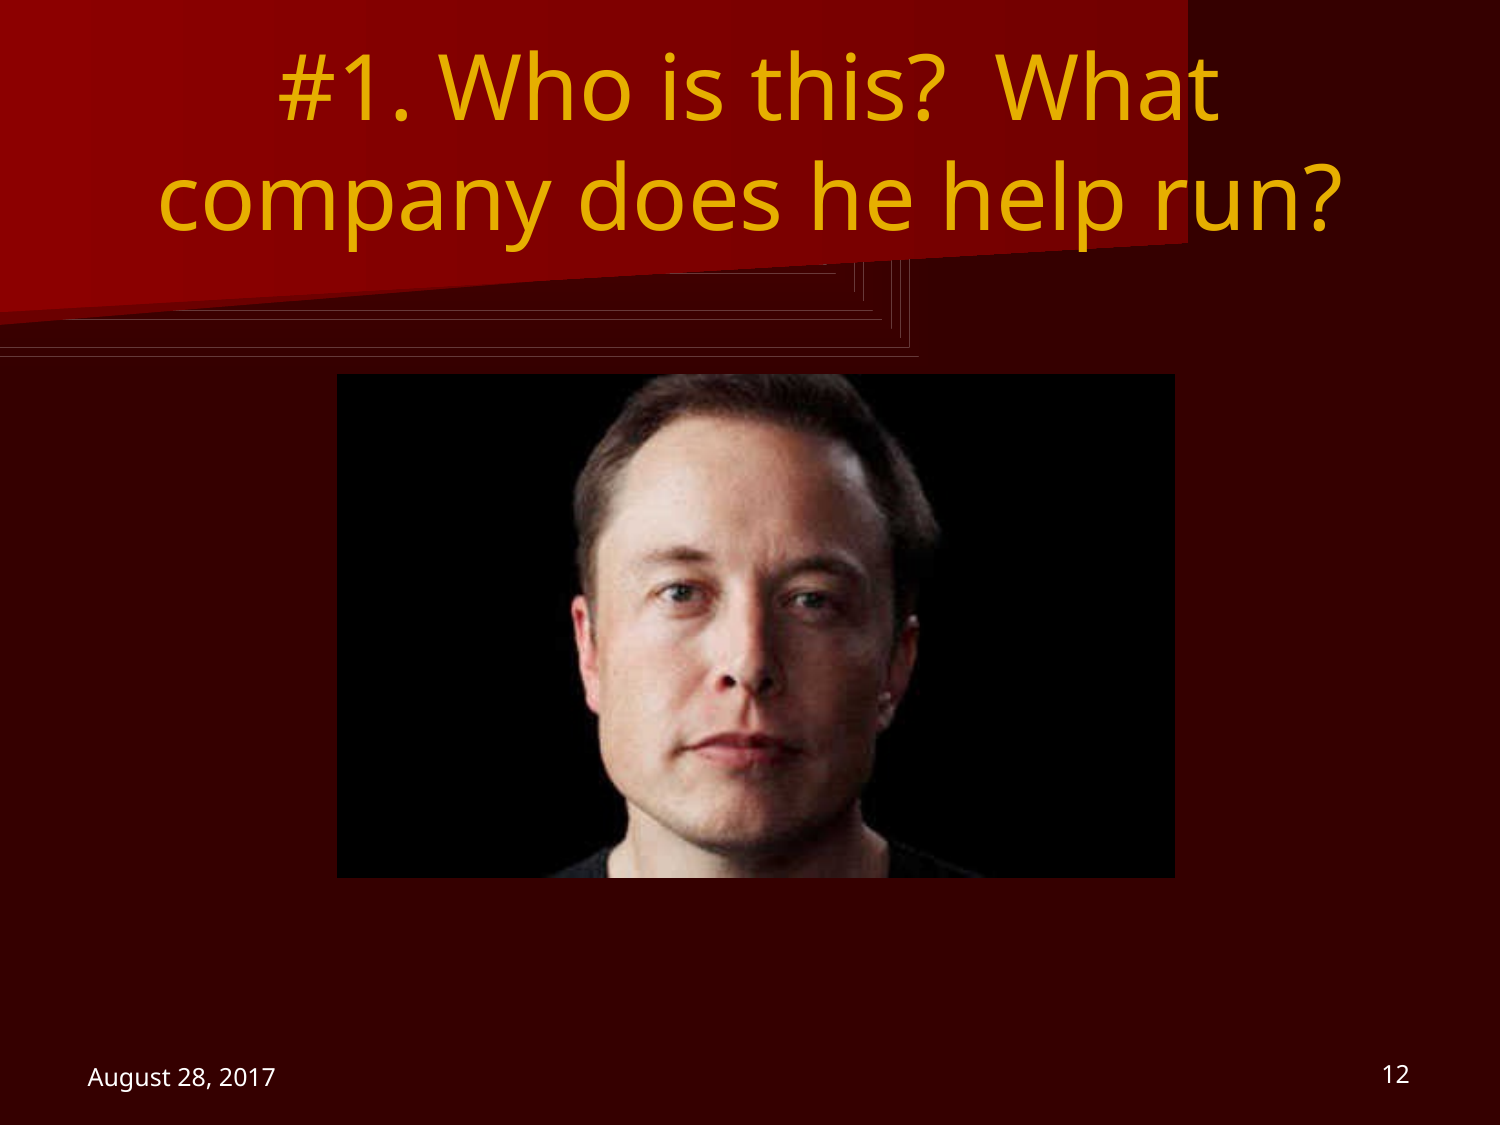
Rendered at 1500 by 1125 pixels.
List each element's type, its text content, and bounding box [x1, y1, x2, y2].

title #1. Who is this? What company does he help run? [74, 44, 1426, 233]
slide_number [72, 1023, 423, 1099]
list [337, 374, 1176, 878]
slide_number 12 [1074, 1024, 1426, 1101]
